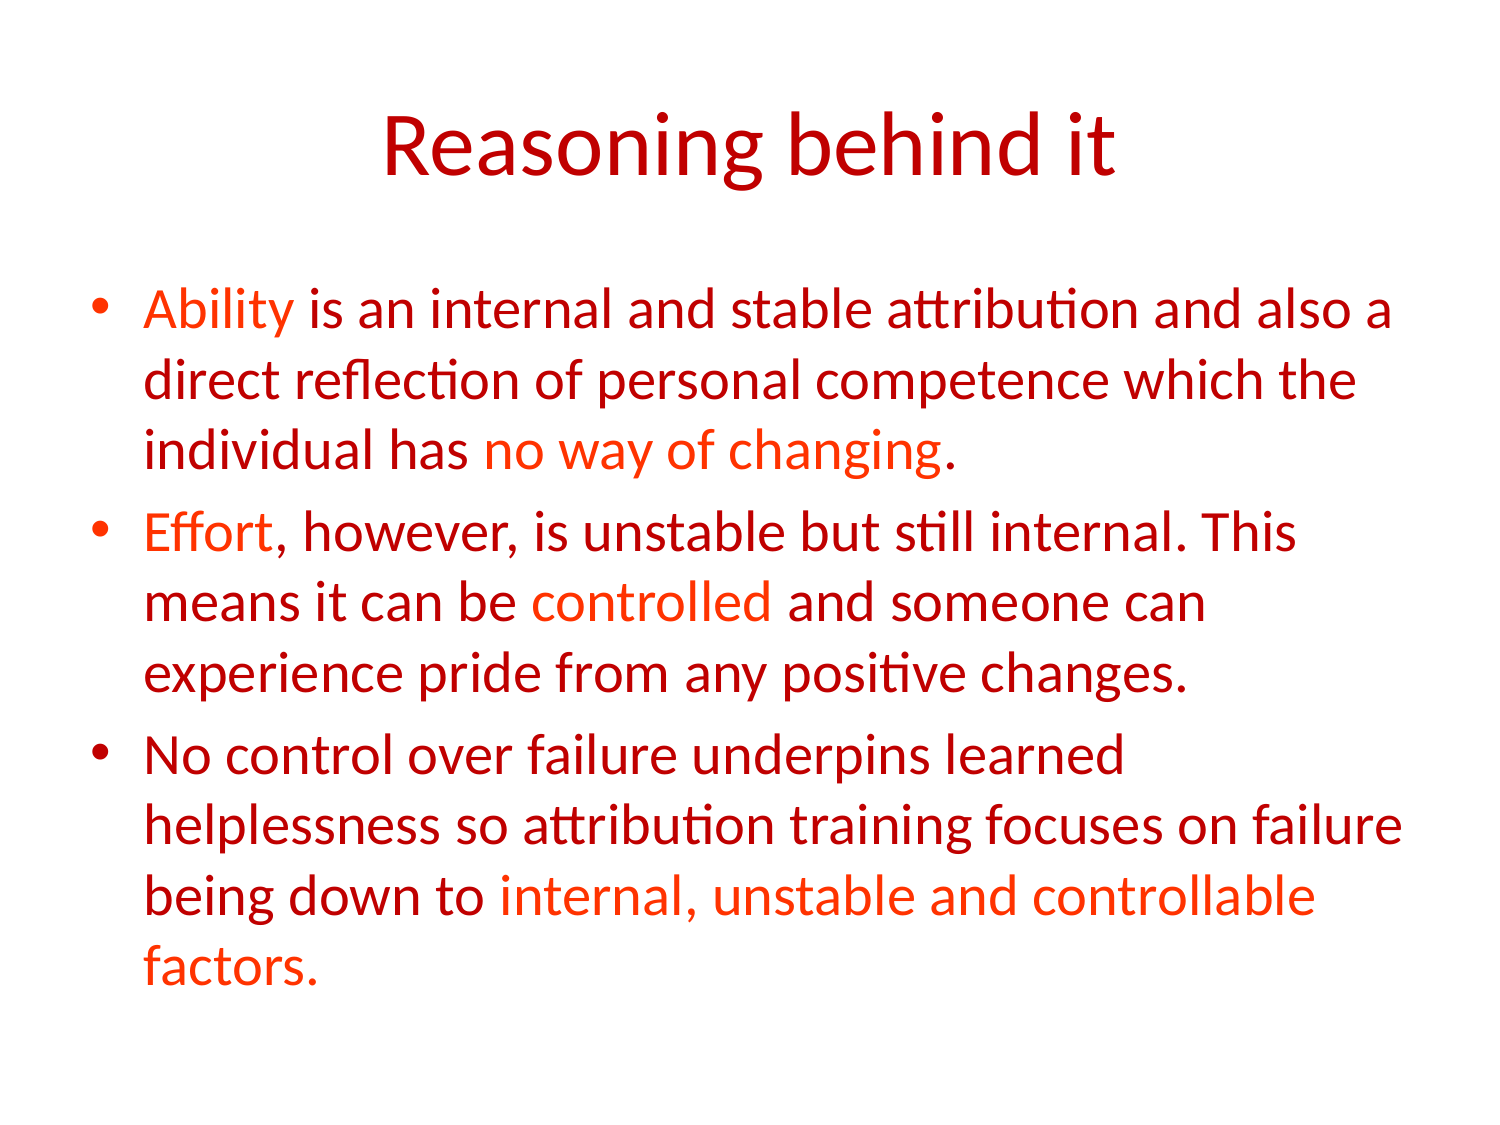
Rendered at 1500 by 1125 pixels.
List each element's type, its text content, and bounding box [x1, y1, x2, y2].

title Reasoning behind it [75, 45, 1425, 233]
list Ability is an internal and stable attribution and also a direct reflection of personal competence which the individual has no way of changing. Effort, however, is unstable but still internal. This means it can be controlled and someone can experience pride from any positive changes. No control over failure underpins learned helplessness so attribution training focuses on failure being down to internal, unstable and controllable factors. [75, 262, 1425, 1005]
